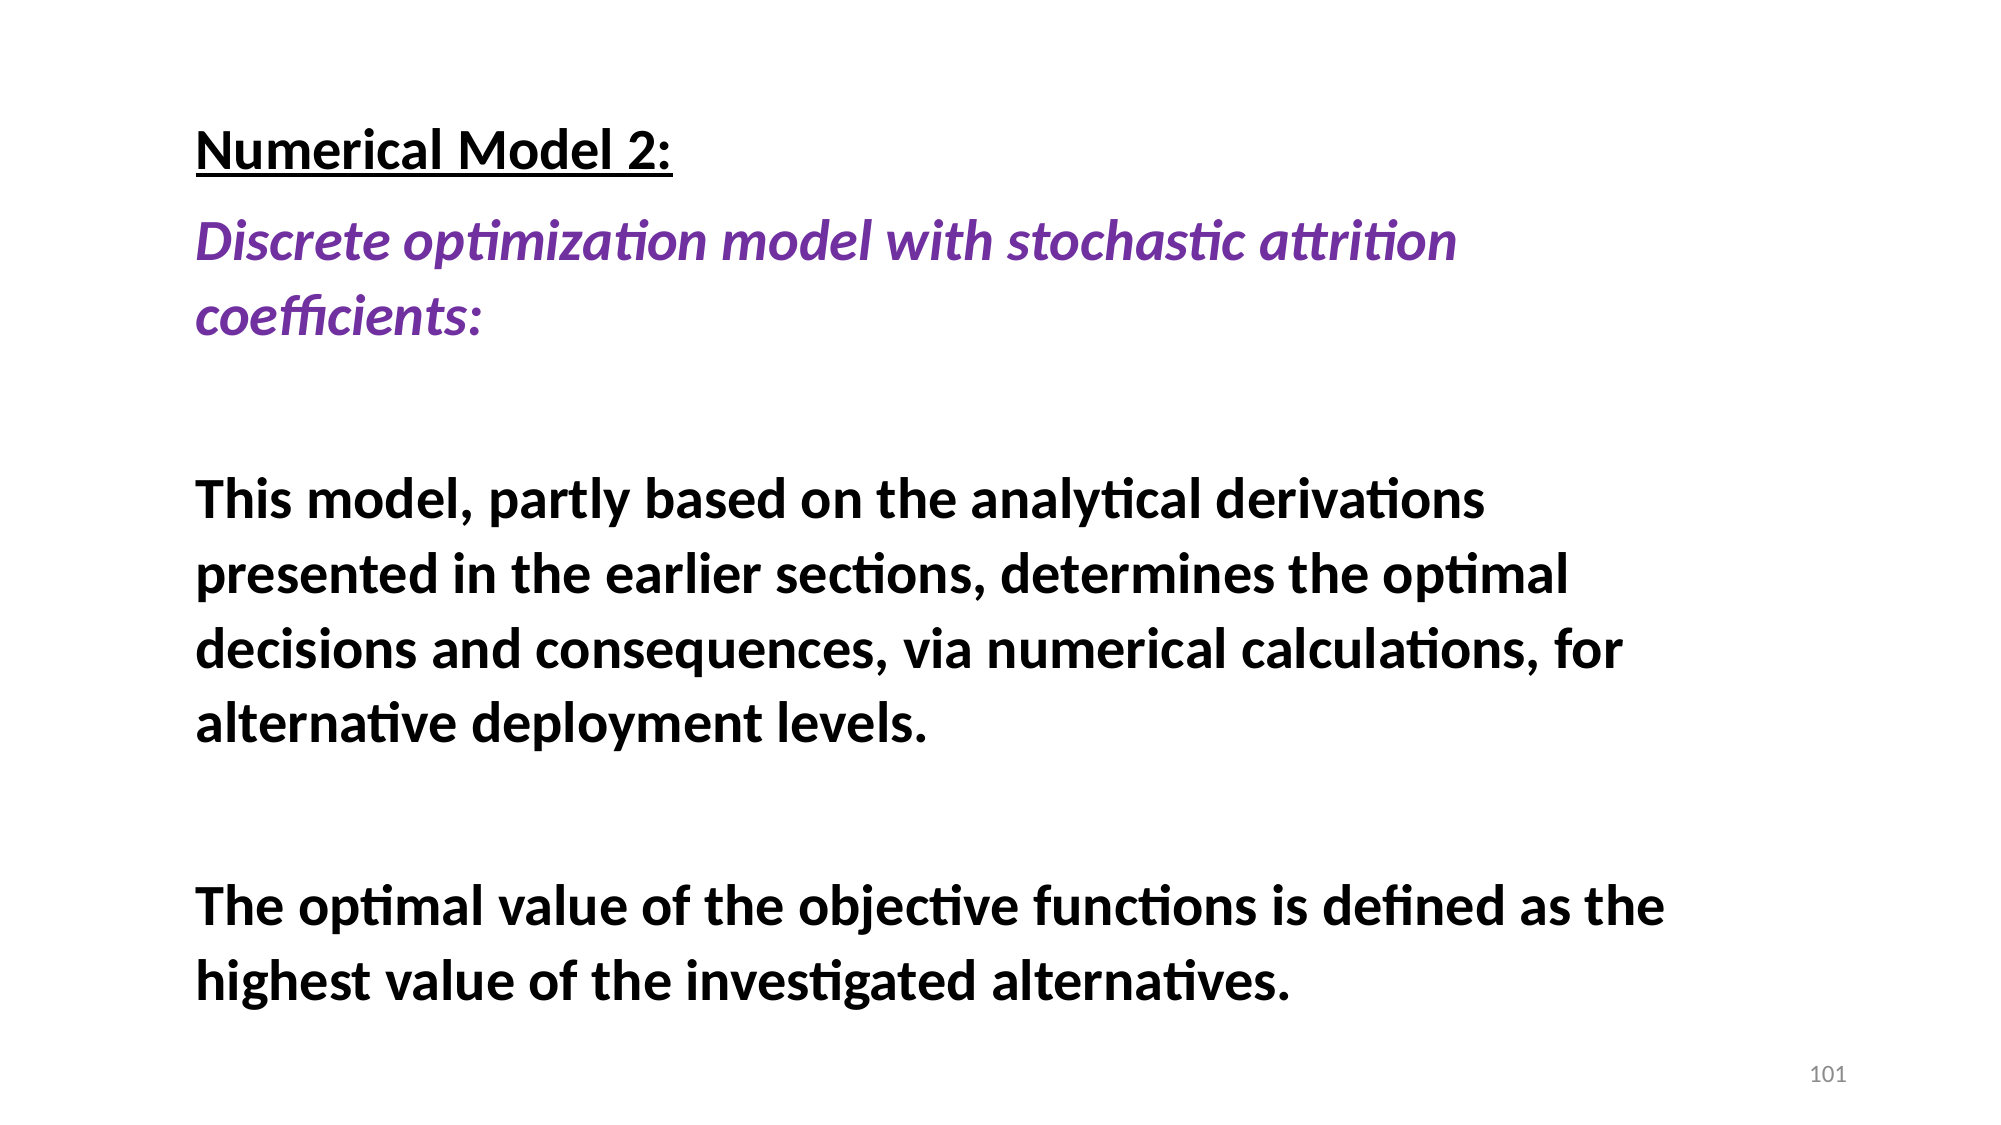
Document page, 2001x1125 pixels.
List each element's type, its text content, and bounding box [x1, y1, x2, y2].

slide_number 101 [1412, 1042, 1863, 1103]
text_box Numerical Model 2: Discrete optimization model with stochastic attrition coefficients: This model, partly based on the analytical derivations presented in the earlier sections, determines the optimal decisions and consequences, via numerical calculations, for alternative deployment levels. The optimal value of the objective functions is defined as the highest value of the investigated alternatives. [180, 98, 1725, 1020]
